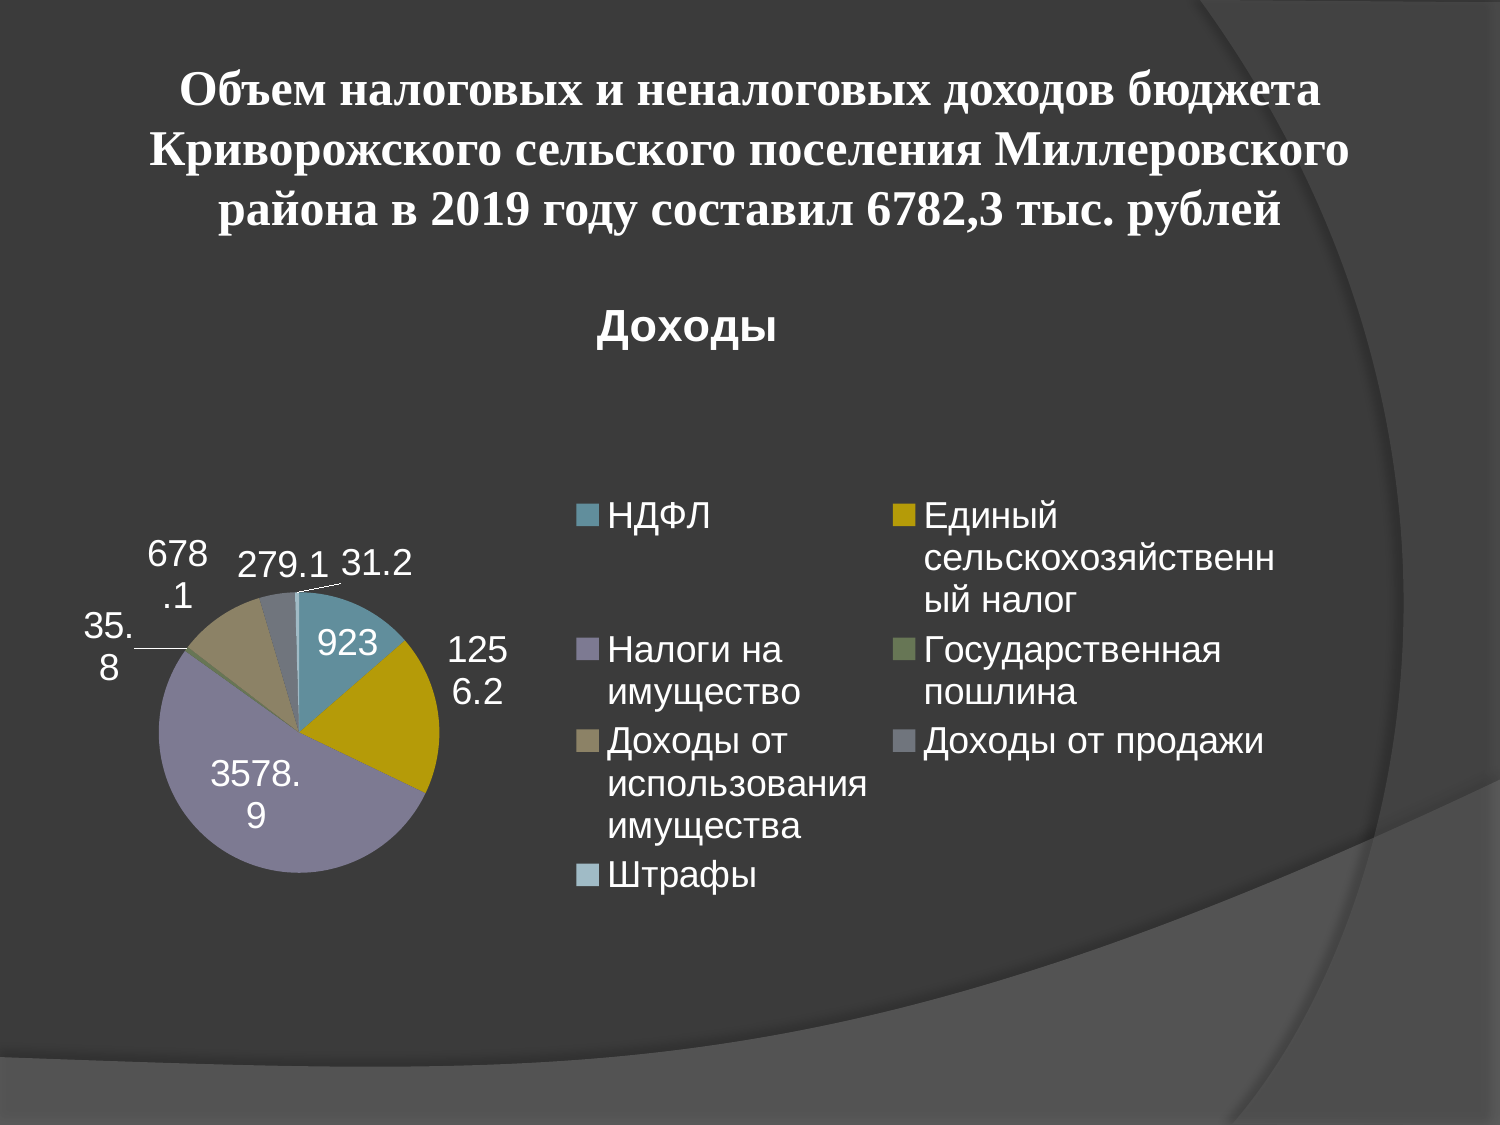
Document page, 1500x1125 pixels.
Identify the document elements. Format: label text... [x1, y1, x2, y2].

chart [74, 262, 1301, 1125]
title Объем налоговых и неналоговых доходов бюджета Криворожского сельского поселения Миллеровского района в 2019 году составил 6782,3 тыс. рублей [75, 58, 1425, 293]
